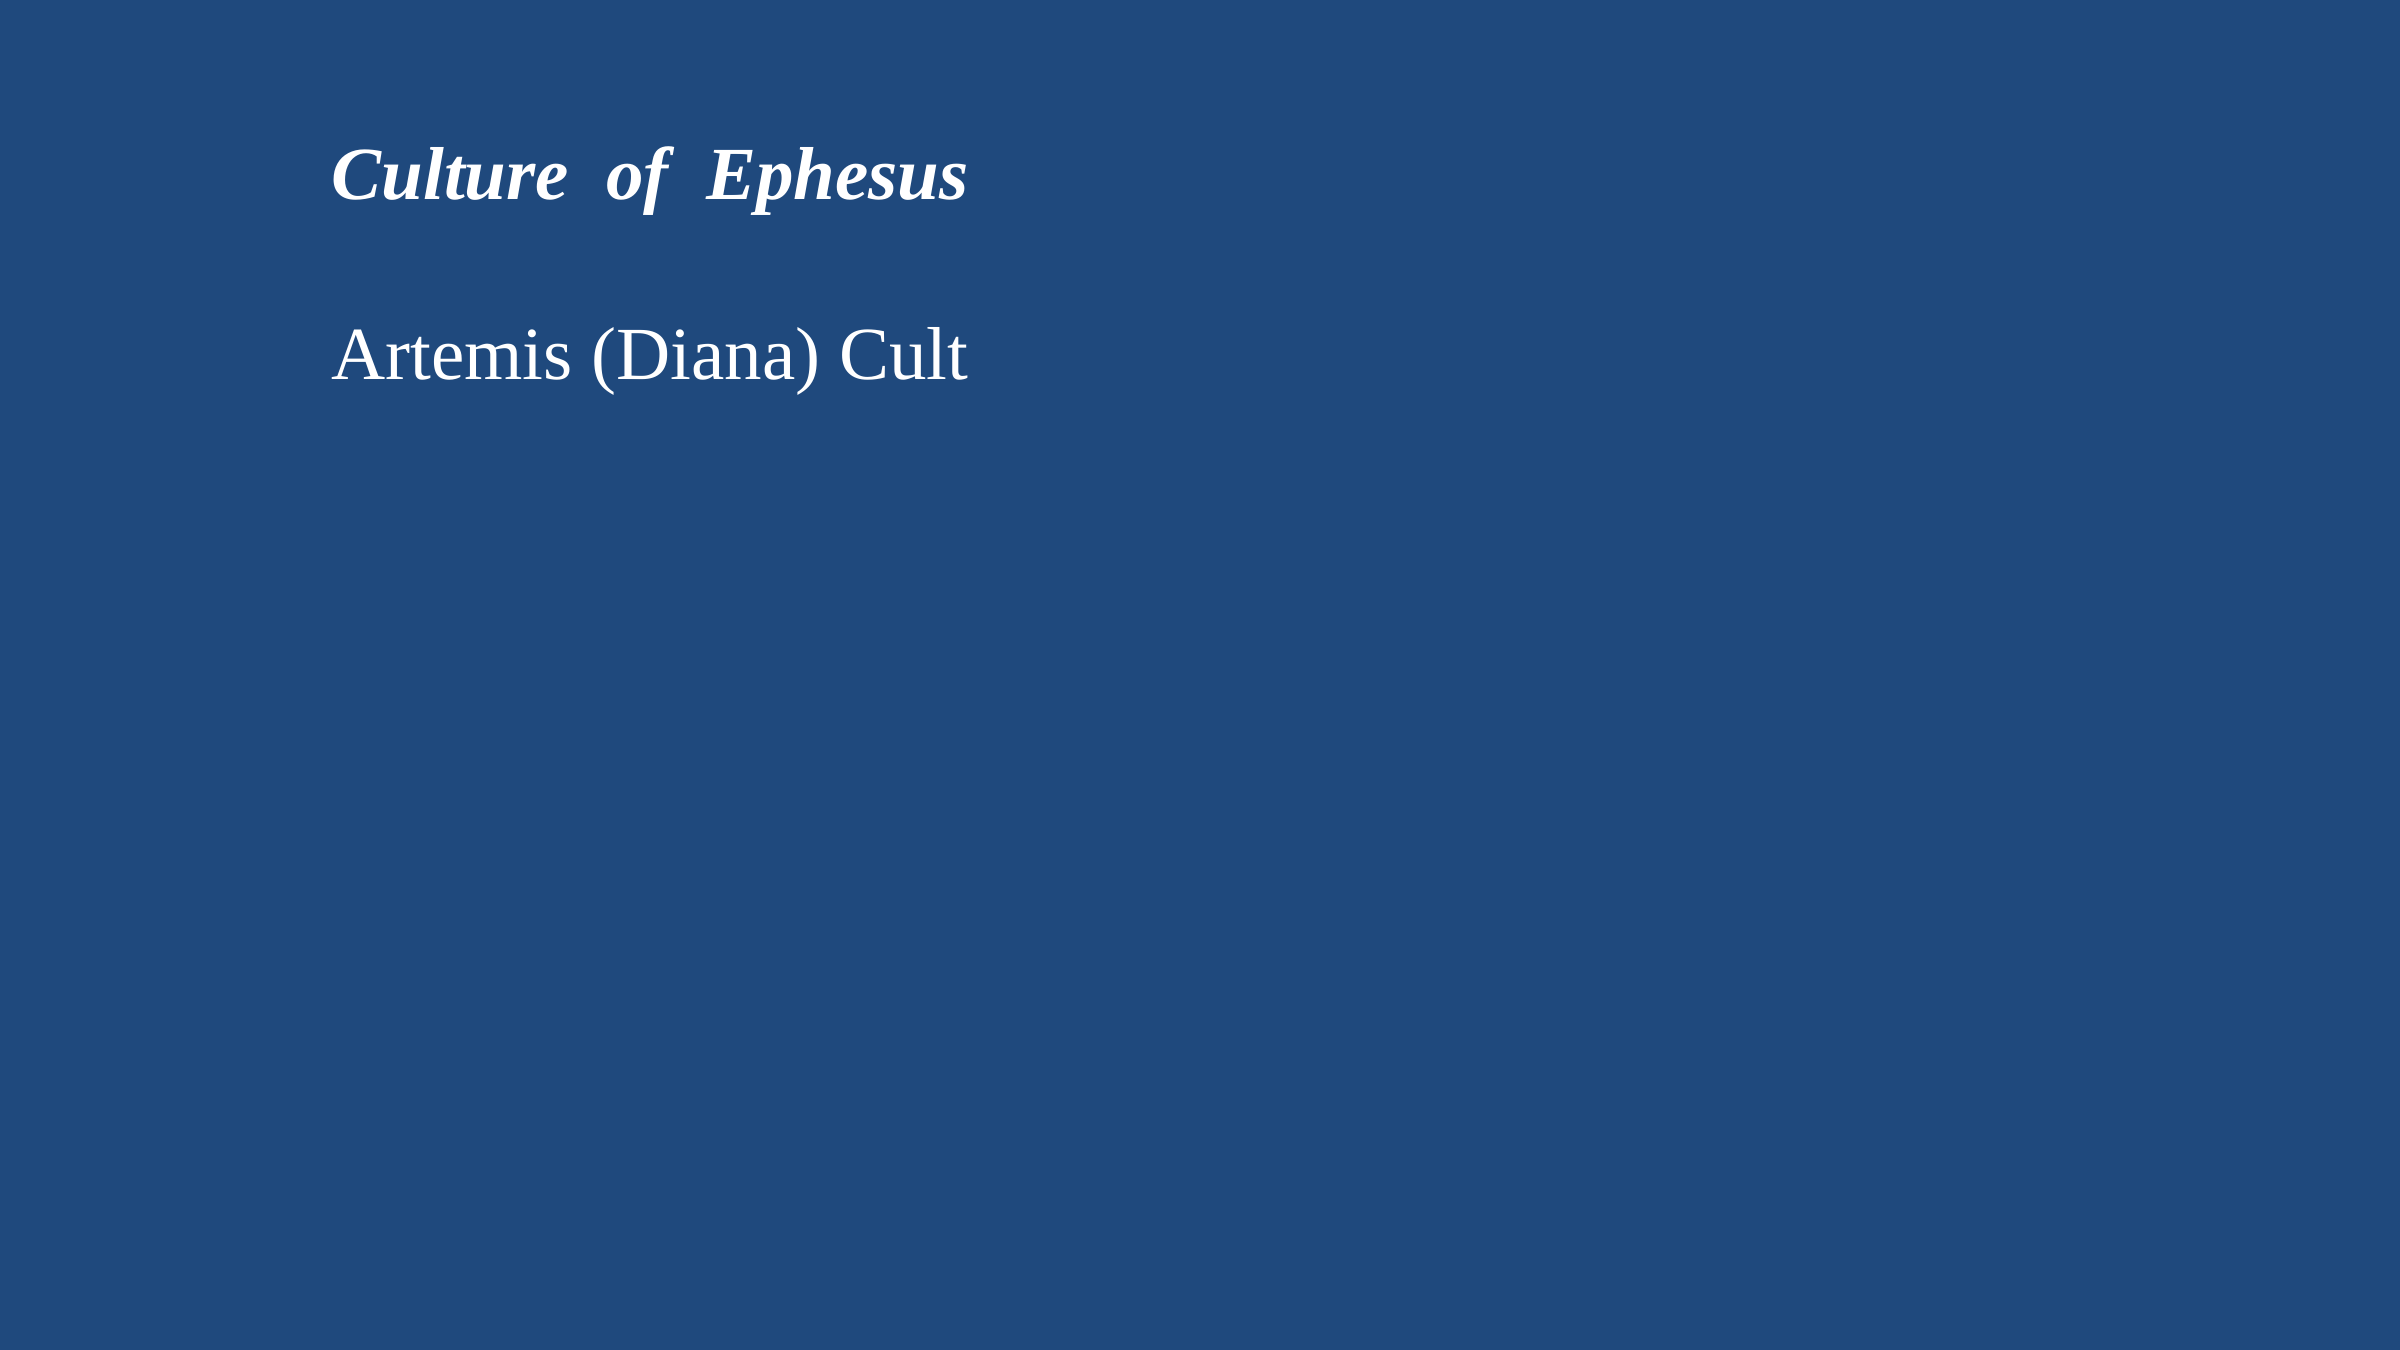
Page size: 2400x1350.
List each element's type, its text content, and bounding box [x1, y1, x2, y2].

text_box Culture of Ephesus Artemis (Diana) Cult [316, 116, 1925, 402]
